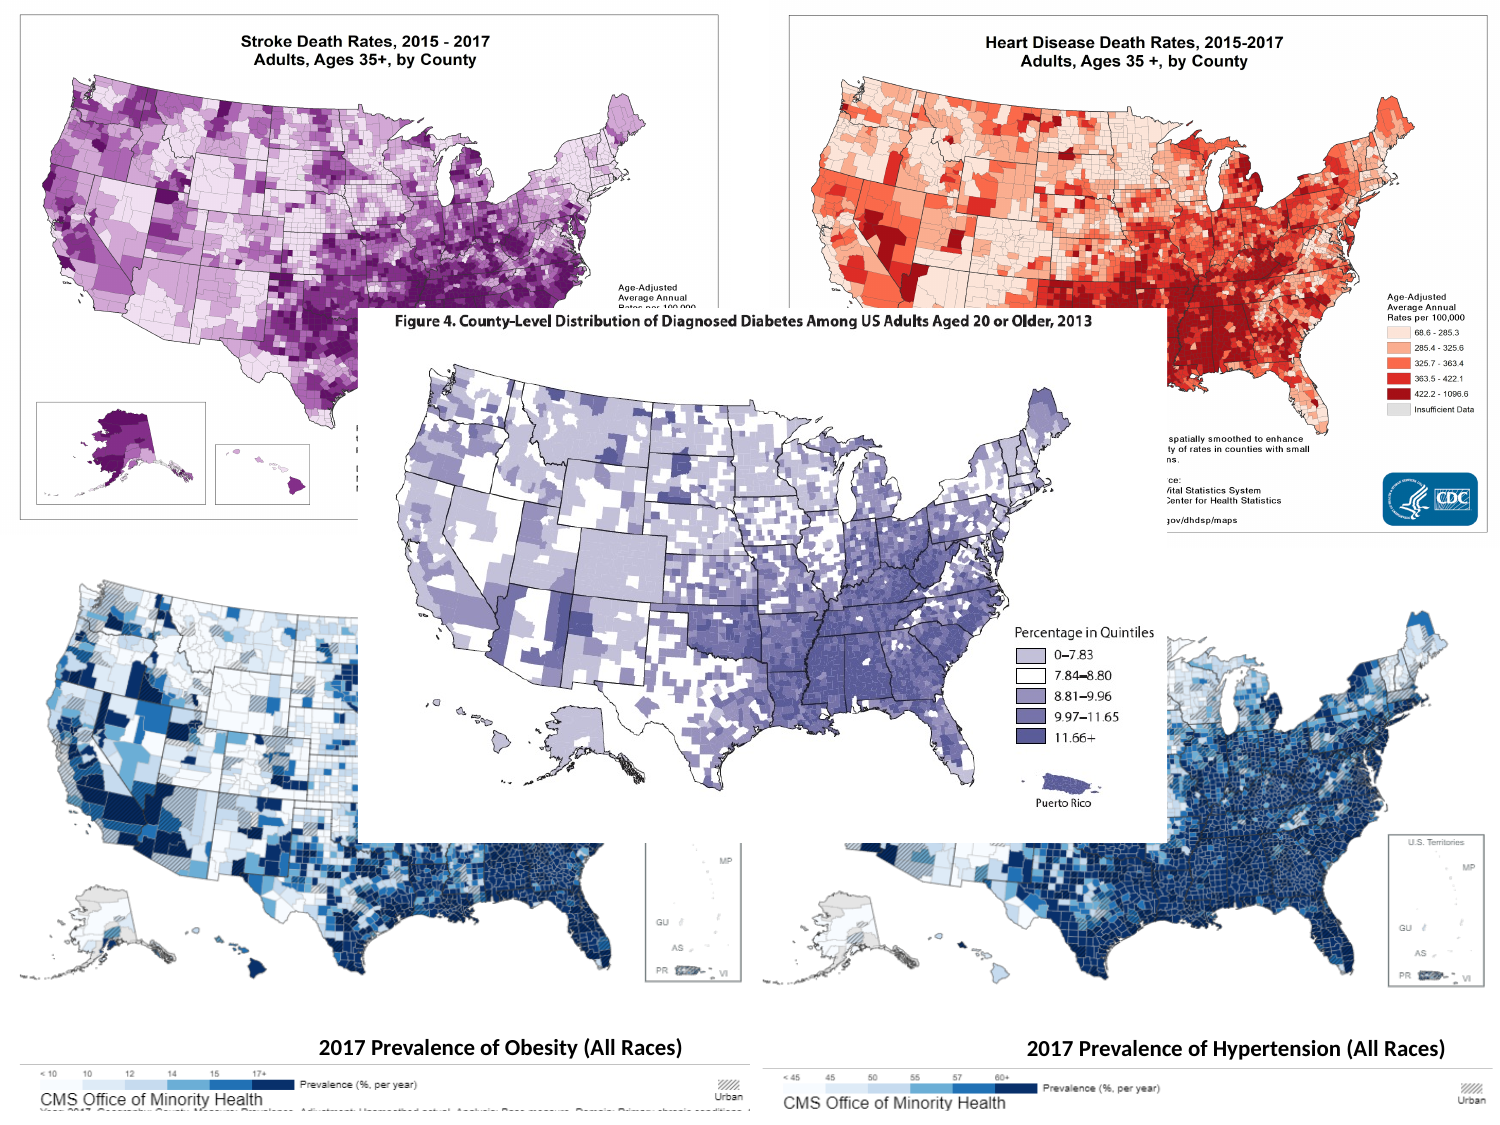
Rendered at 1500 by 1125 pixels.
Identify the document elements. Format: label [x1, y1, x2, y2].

picture [0, 0, 1500, 844]
text_box [19, 562, 751, 1111]
text_box [762, 562, 1493, 1111]
